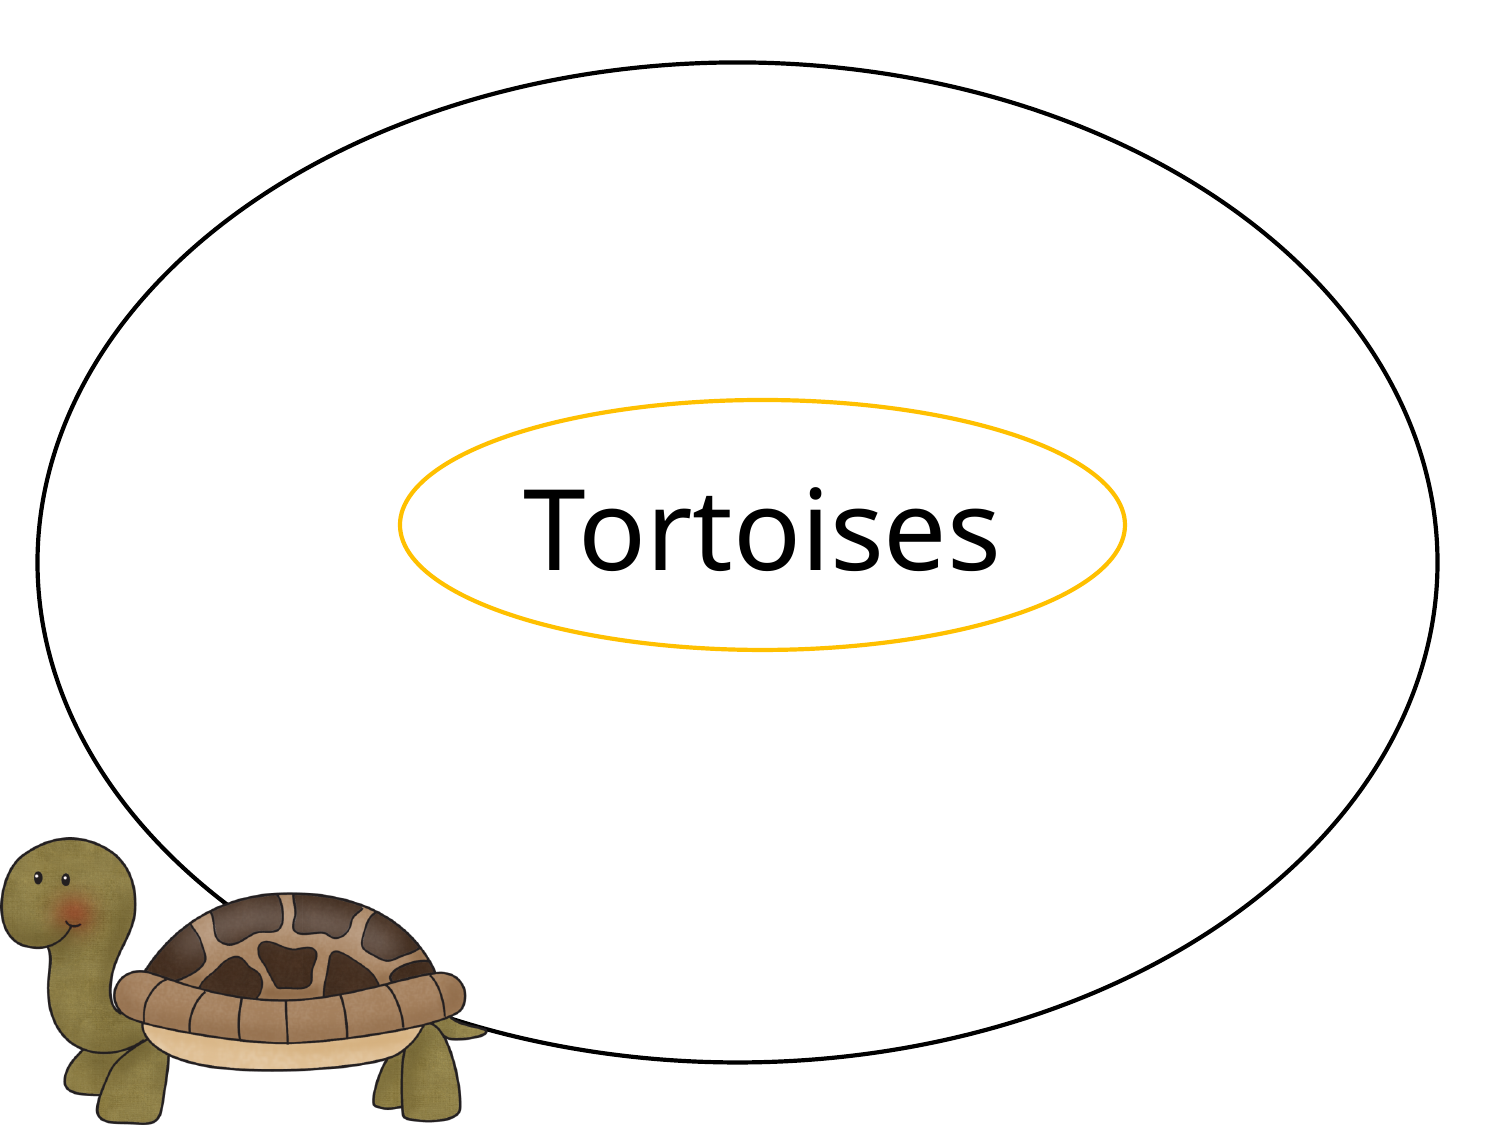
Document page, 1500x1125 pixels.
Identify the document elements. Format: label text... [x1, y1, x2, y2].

text_box Tortoises [397, 397, 1128, 653]
picture [0, 837, 488, 1125]
text_box [35, 60, 1440, 1065]
